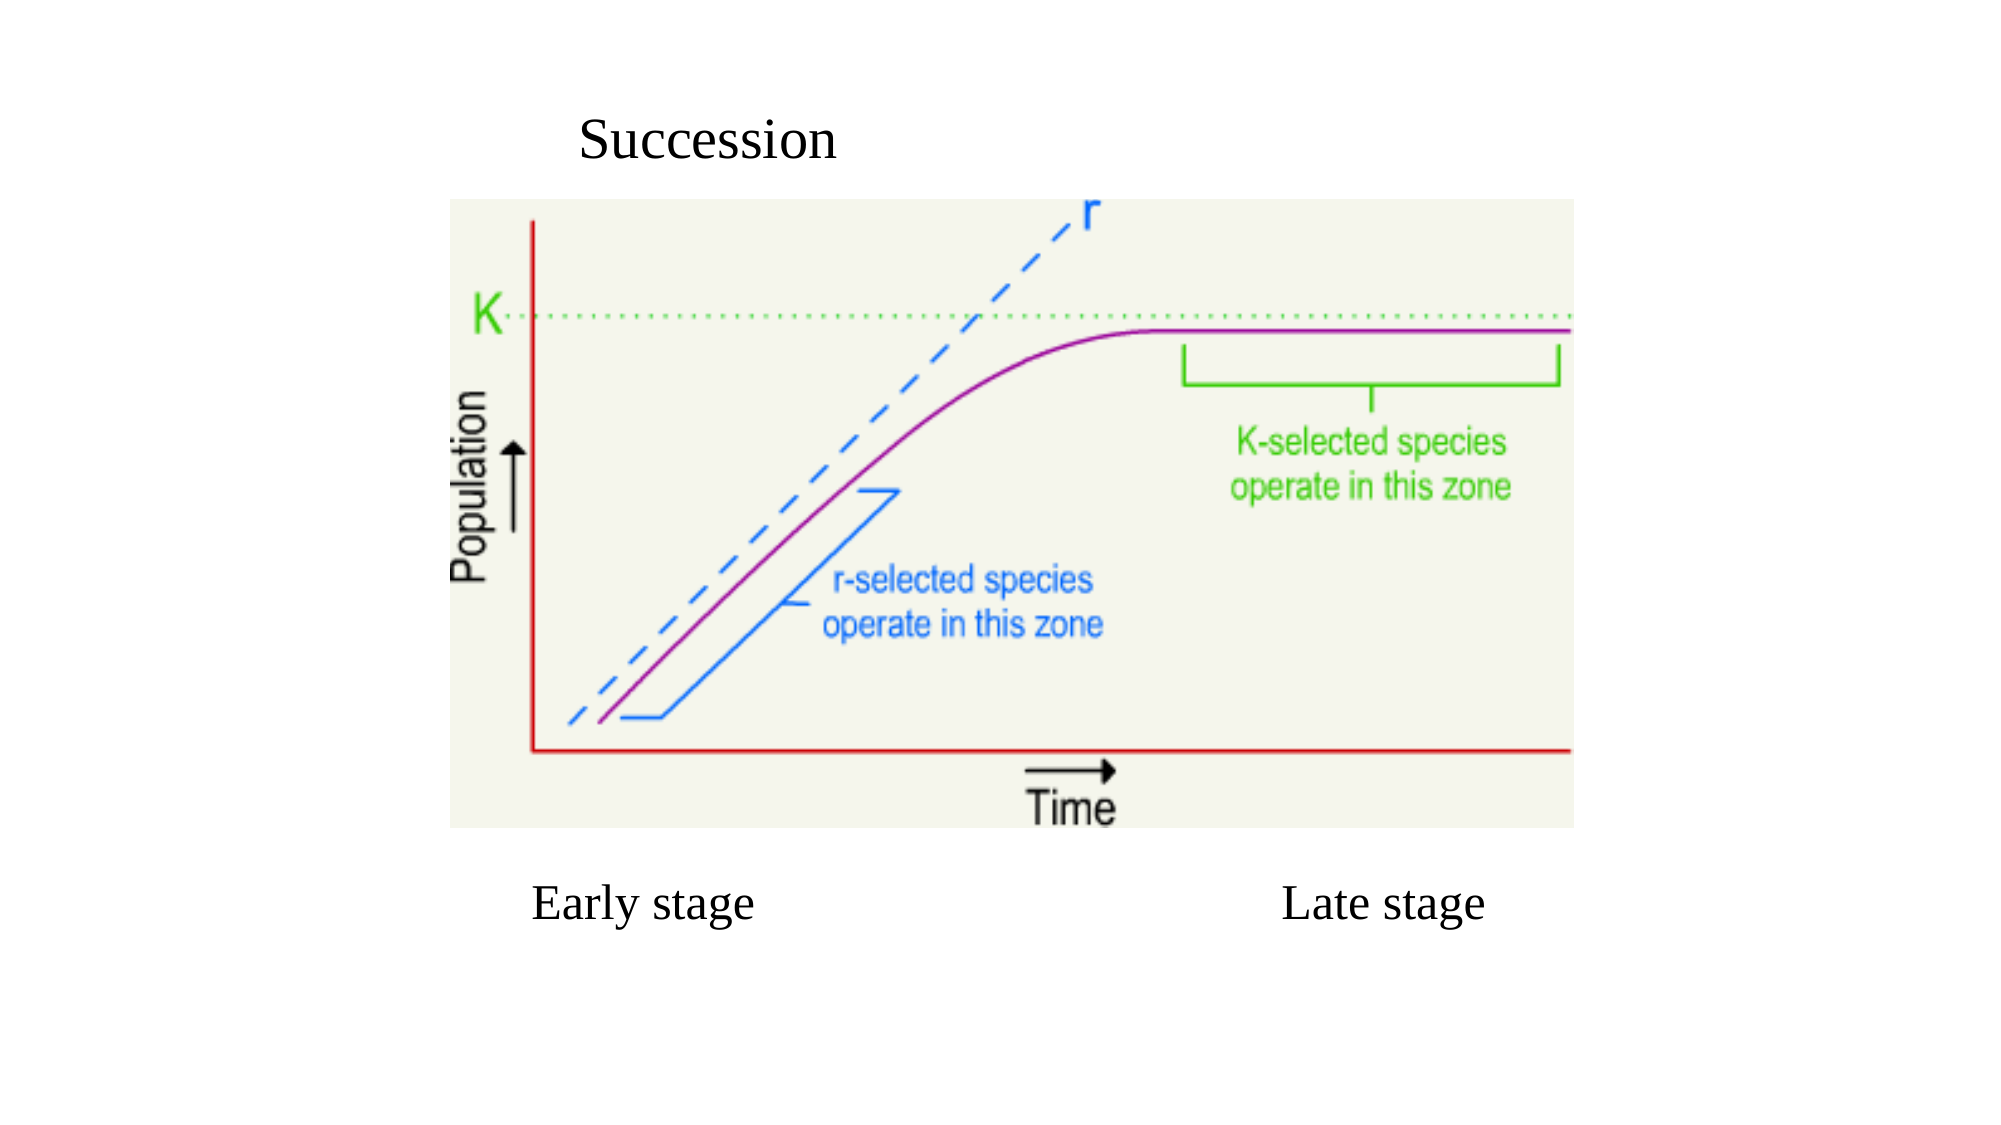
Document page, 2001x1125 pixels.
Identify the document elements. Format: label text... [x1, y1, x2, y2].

text_box Early stage Late stage [516, 861, 1501, 937]
text_box Succession [563, 93, 853, 178]
picture [449, 199, 1574, 828]
